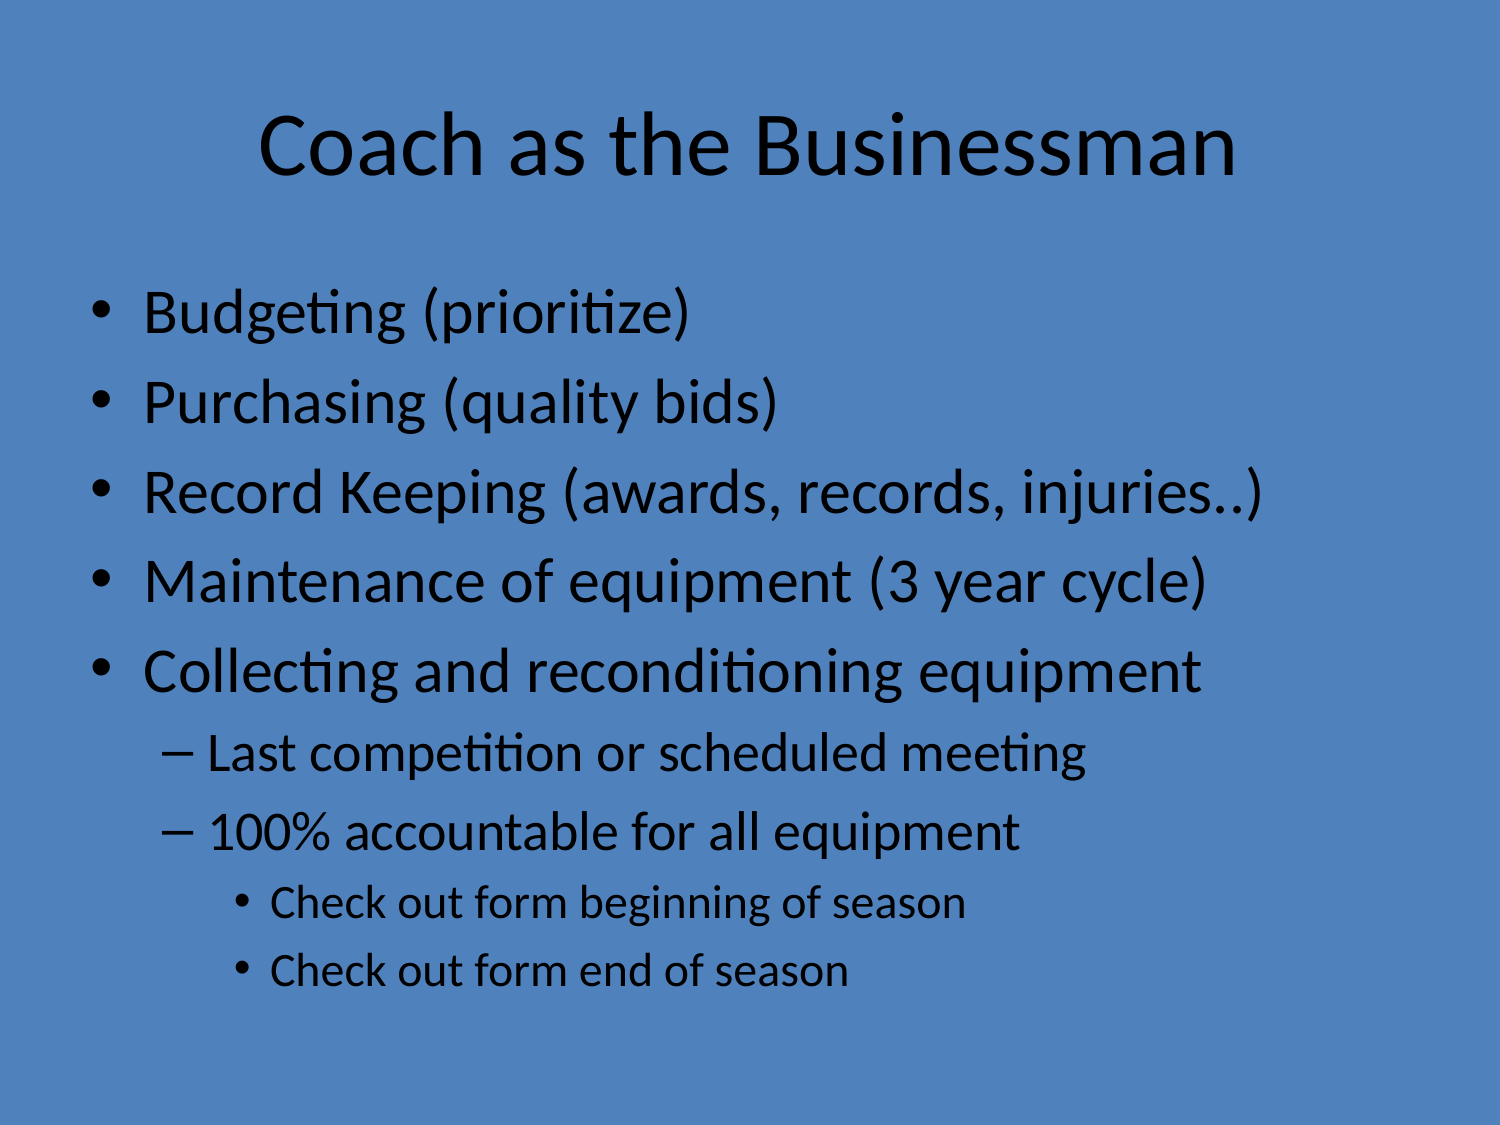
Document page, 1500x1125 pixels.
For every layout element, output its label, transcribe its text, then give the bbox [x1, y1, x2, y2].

title Coach as the Businessman [75, 45, 1425, 233]
list Budgeting (prioritize) Purchasing (quality bids) Record Keeping (awards, records, injuries..) Maintenance of equipment (3 year cycle) Collecting and reconditioning equipment Last competition or scheduled meeting 100% accountable for all equipment Check out form beginning of season Check out form end of season [75, 262, 1425, 1005]
